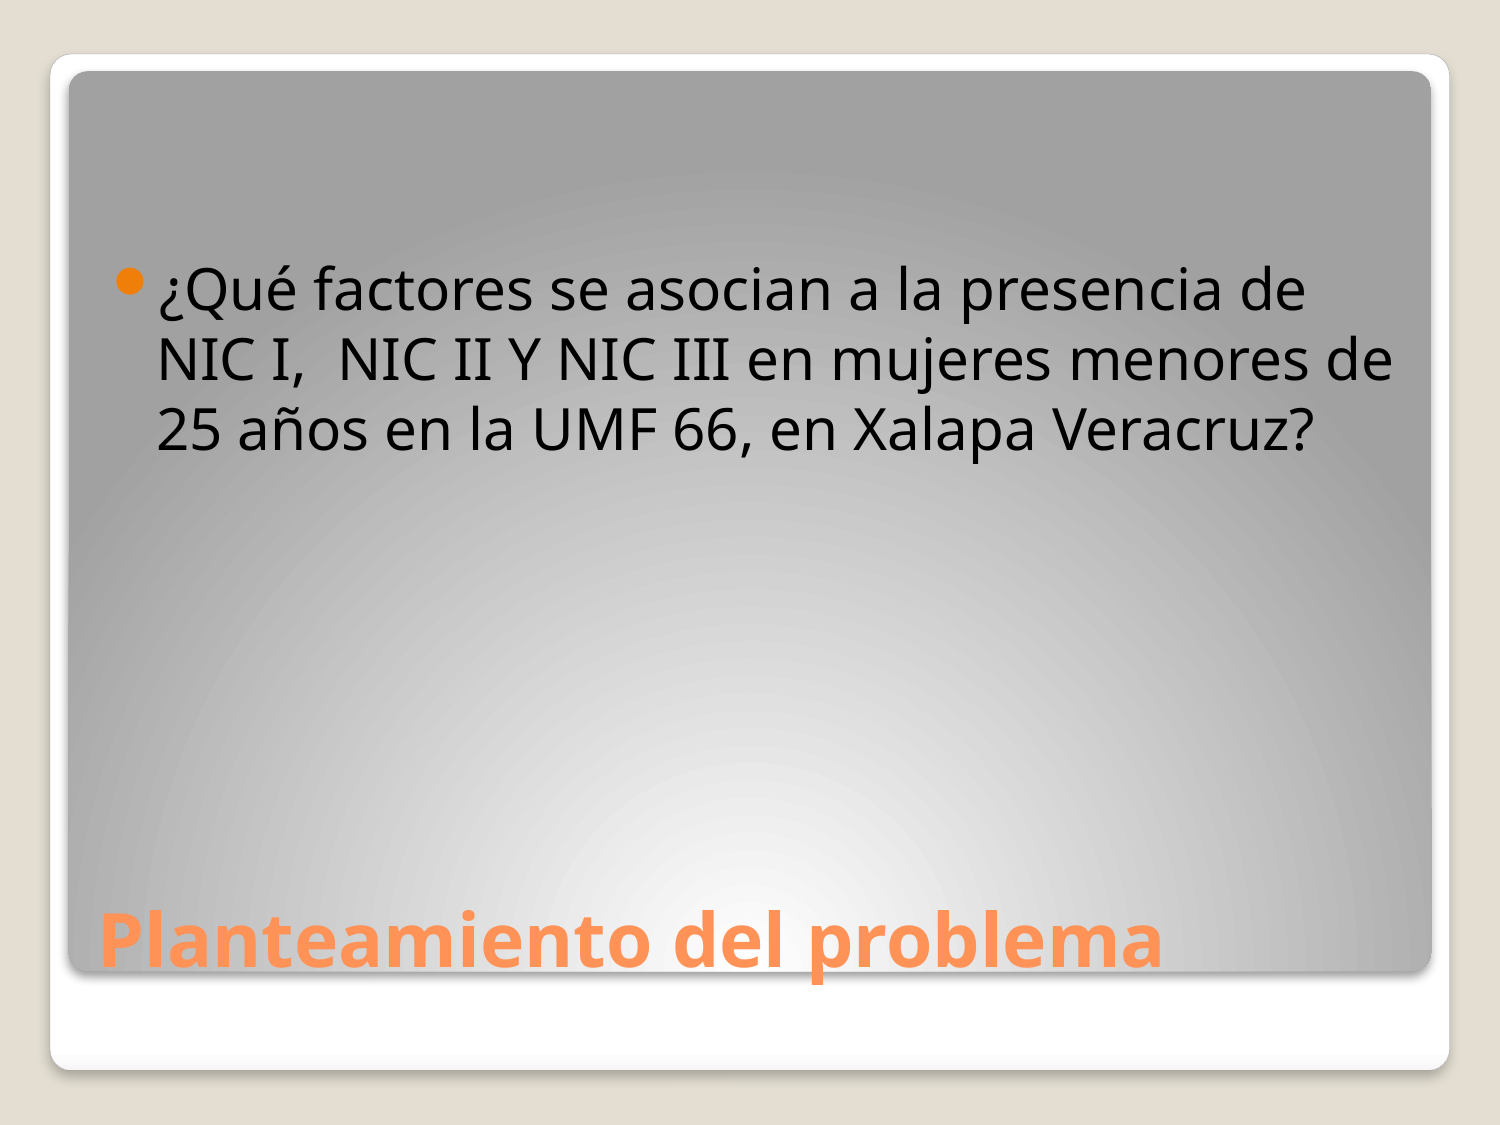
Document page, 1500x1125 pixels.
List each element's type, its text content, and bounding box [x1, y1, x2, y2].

list ¿Qué factores se asocian a la presencia de NIC I, NIC II Y NIC III en mujeres menores de 25 años en la UMF 66, en Xalapa Veracruz? [82, 86, 1425, 774]
title Planteamiento del problema [82, 817, 1425, 990]
